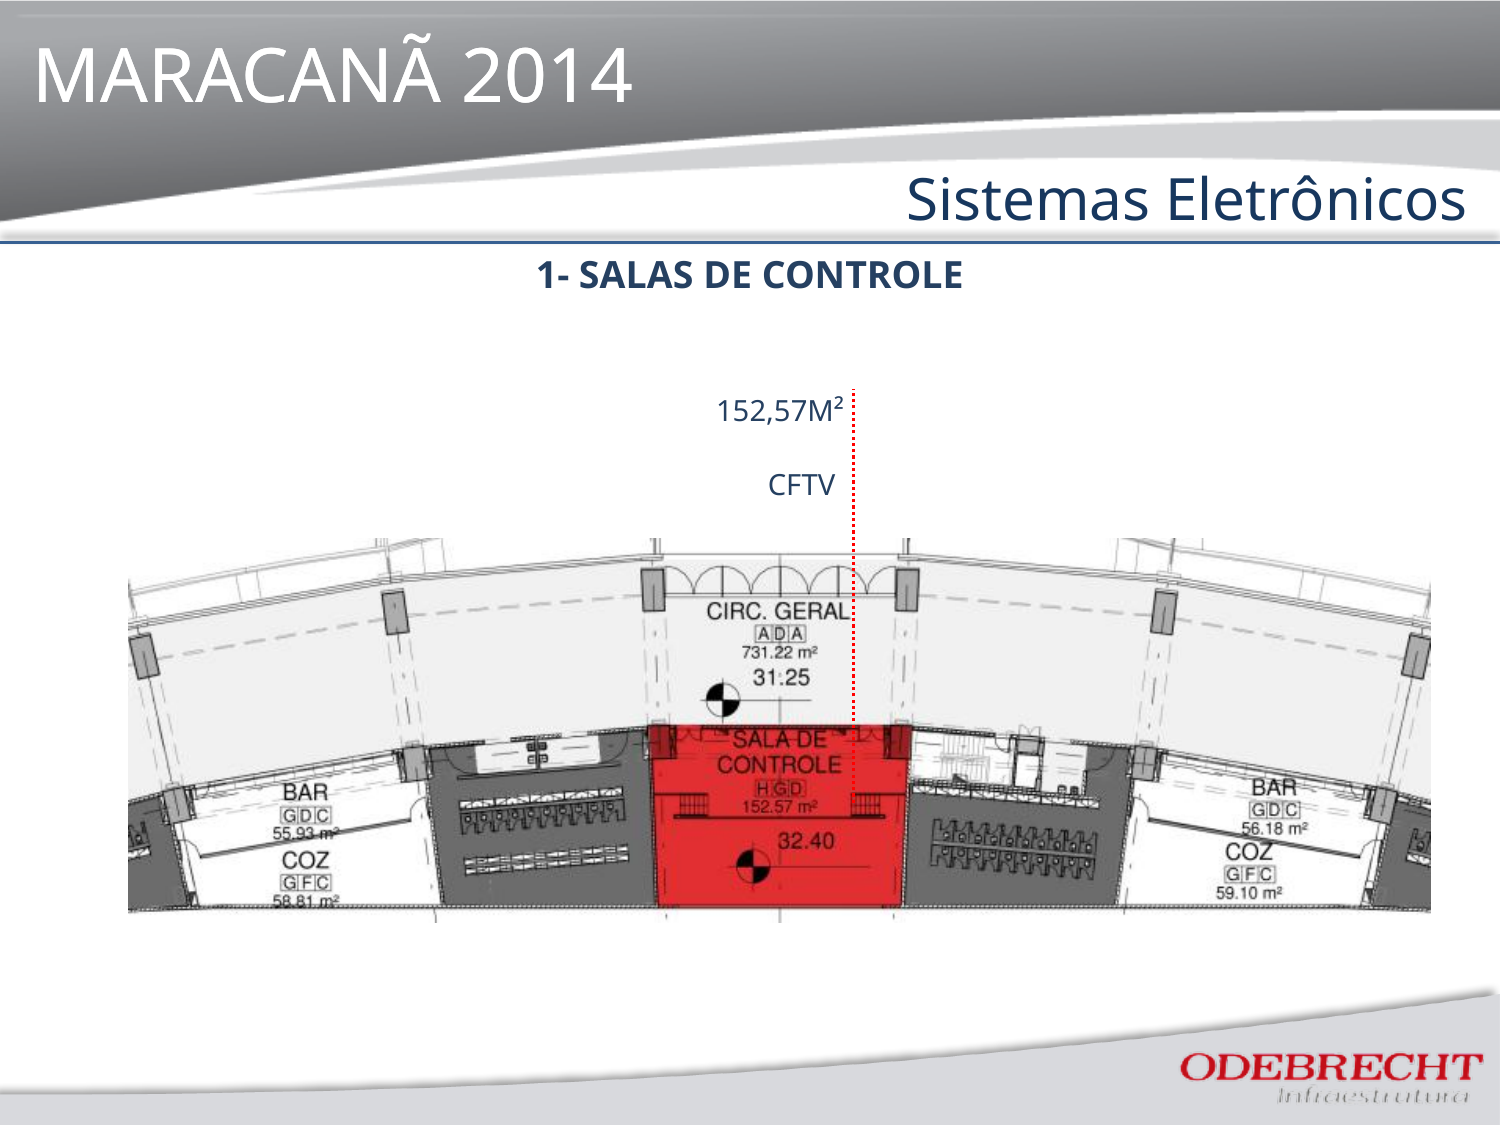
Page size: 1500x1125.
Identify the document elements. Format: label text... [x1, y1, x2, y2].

text_box 152,57M² CFTV [561, 385, 859, 510]
picture [128, 538, 1431, 923]
text_box 1- SALAS DE CONTROLE [521, 251, 979, 304]
text_box Sistemas Eletrônicos [76, 160, 1483, 230]
picture [0, 994, 1500, 1125]
picture [0, 0, 1500, 241]
text_box MARACANÃ 2014 [17, 19, 975, 126]
